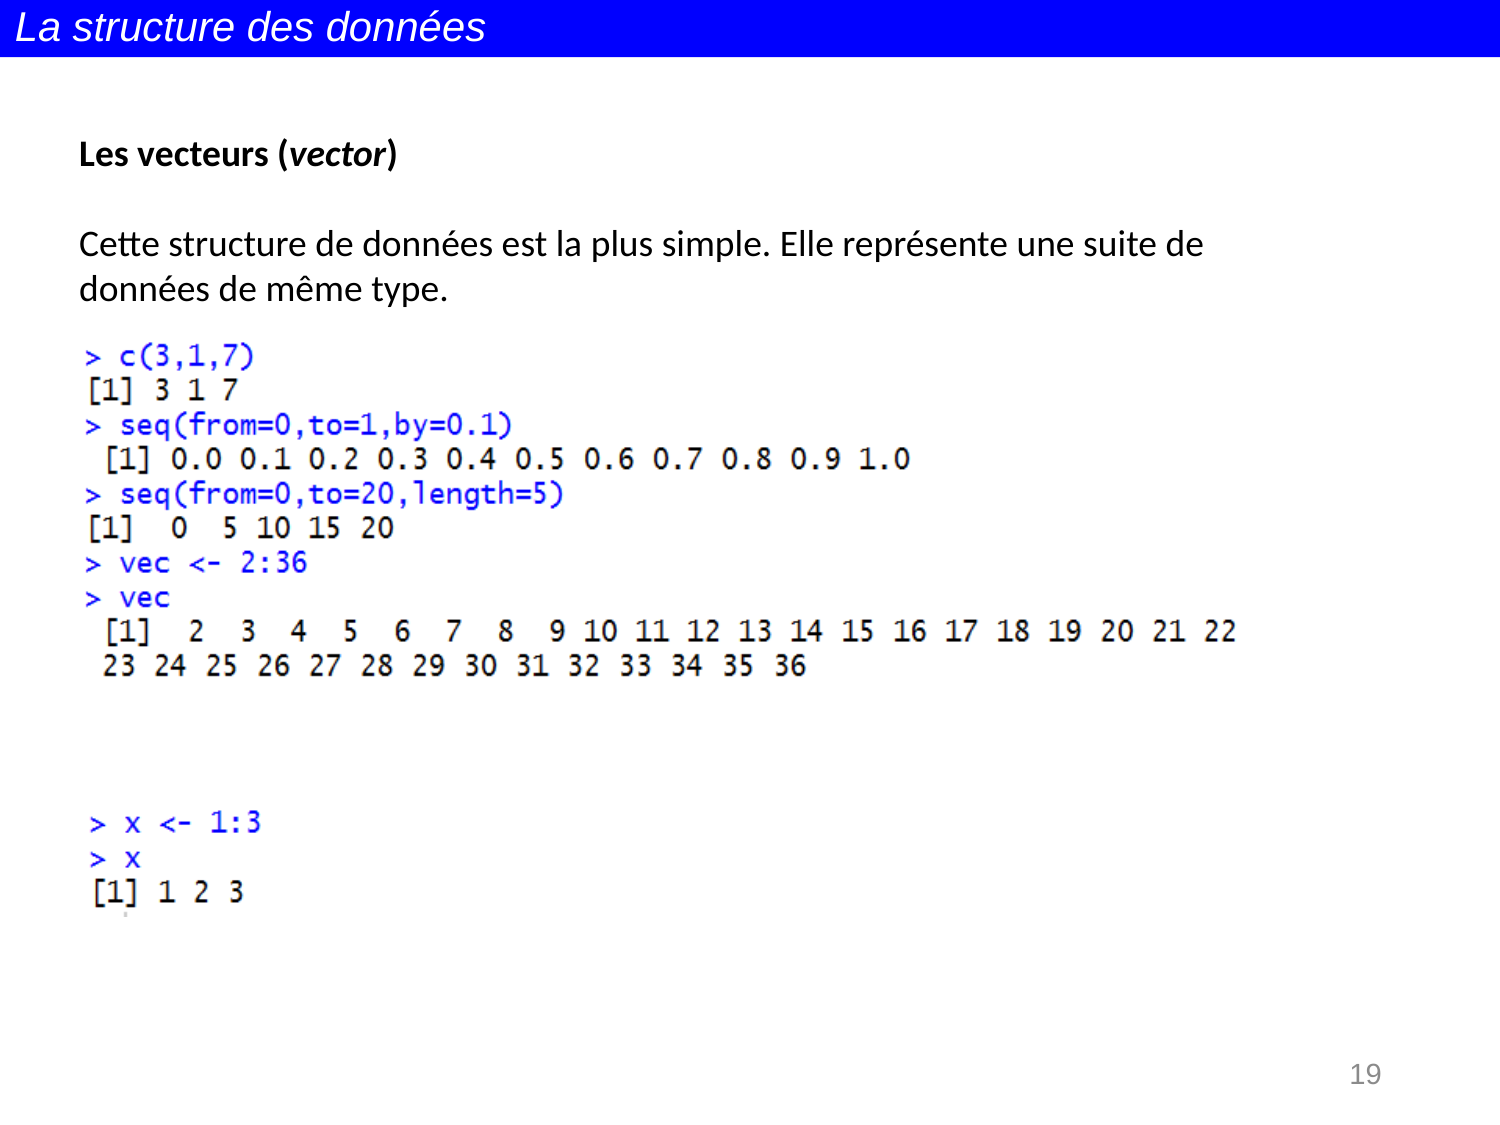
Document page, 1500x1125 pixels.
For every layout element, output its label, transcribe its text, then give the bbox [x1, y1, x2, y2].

slide_number 19 [1059, 1042, 1397, 1103]
text_box La structure des données [0, 0, 1500, 58]
text_box Les vecteurs (vector) Cette structure de données est la plus simple. Elle représente une suite de données de même type. [64, 121, 1397, 317]
picture [85, 806, 333, 917]
picture [85, 338, 1241, 681]
